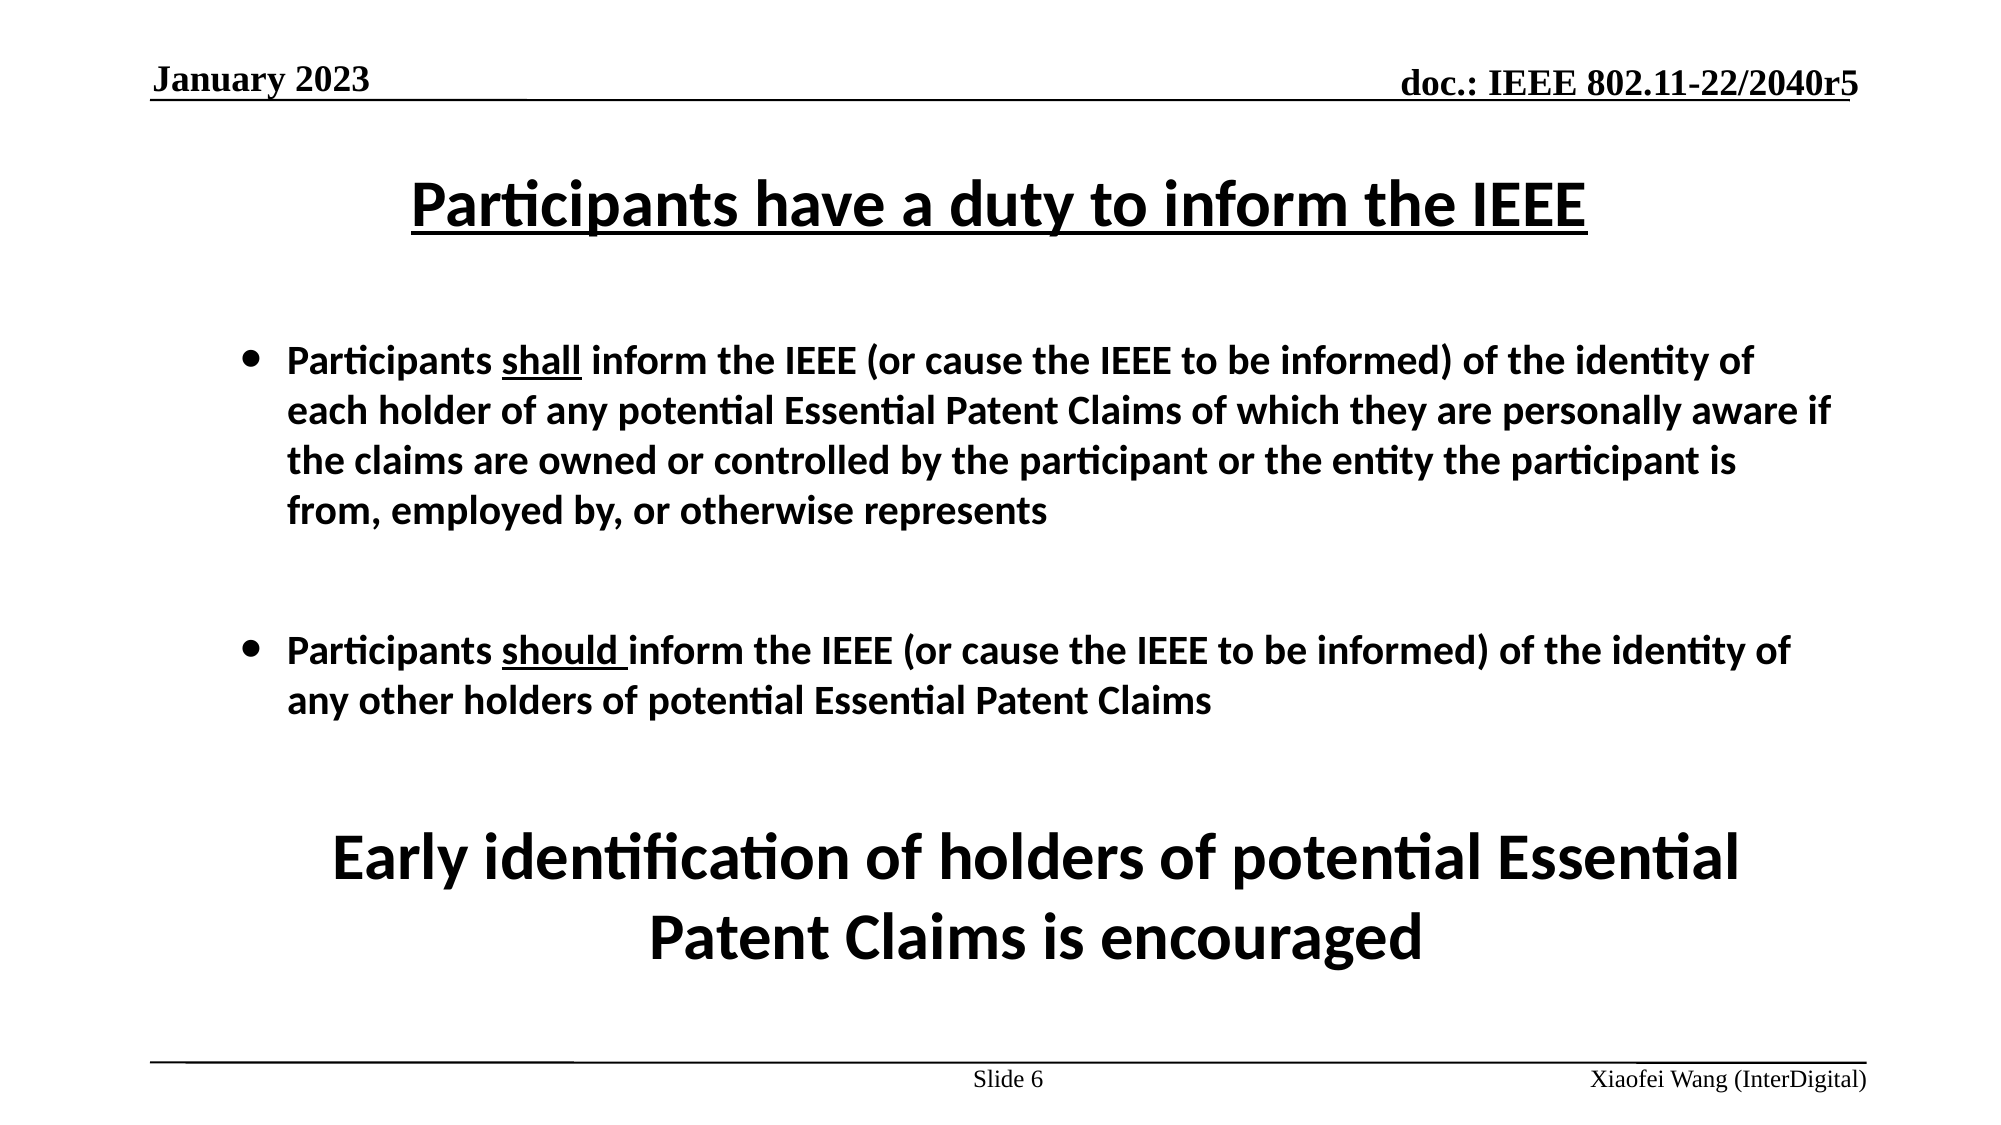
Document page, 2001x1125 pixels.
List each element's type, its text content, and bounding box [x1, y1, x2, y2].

list Participants shall inform the IEEE (or cause the IEEE to be informed) of the identity of each holder of any potential Essential Patent Claims of which they are personally aware if the claims are owned or controlled by the participant or the entity the participant is from, employed by, or otherwise represents Participants should inform the IEEE (or cause the IEEE to be informed) of the identity of any other holders of potential Essential Patent Claims Early identification of holders of potential Essential Patent Claims is encouraged [149, 324, 1850, 1000]
slide_number Slide 6 [950, 1061, 1067, 1123]
title Participants have a duty to inform the IEEE [149, 112, 1850, 288]
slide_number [152, 54, 563, 100]
text_box Xiaofei Wang (InterDigital) [1589, 1062, 1868, 1093]
